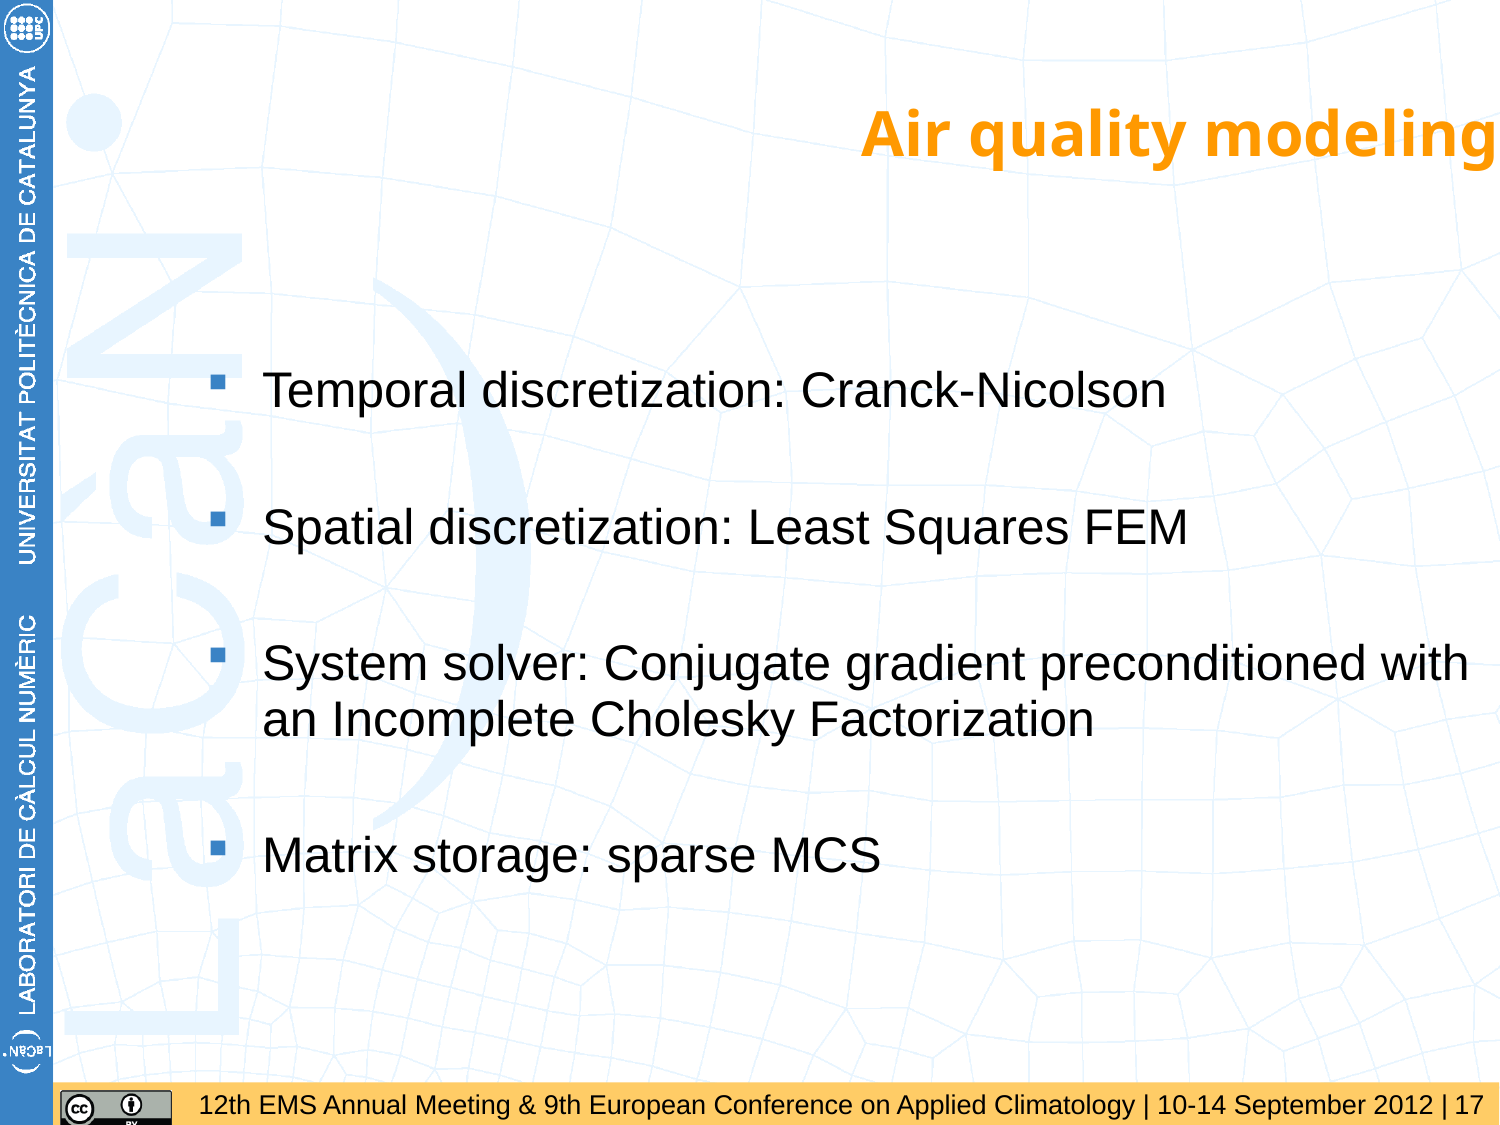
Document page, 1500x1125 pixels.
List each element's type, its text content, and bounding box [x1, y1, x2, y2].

footer 12th EMS Annual Meeting & 9th European Conference on Applied Climatology | 10-14 September 2012 | 17 [53, 1082, 1500, 1125]
picture [0, 0, 1500, 1125]
title Air quality modeling [53, 71, 1500, 197]
picture [60, 1090, 172, 1125]
text_box Temporal discretization: Cranck-Nicolson Spatial discretization: Least Squares FEM System solver: Conjugate gradient preconditioned with an Incomplete Cholesky Factorization Matrix storage: sparse MCS [206, 290, 1471, 941]
